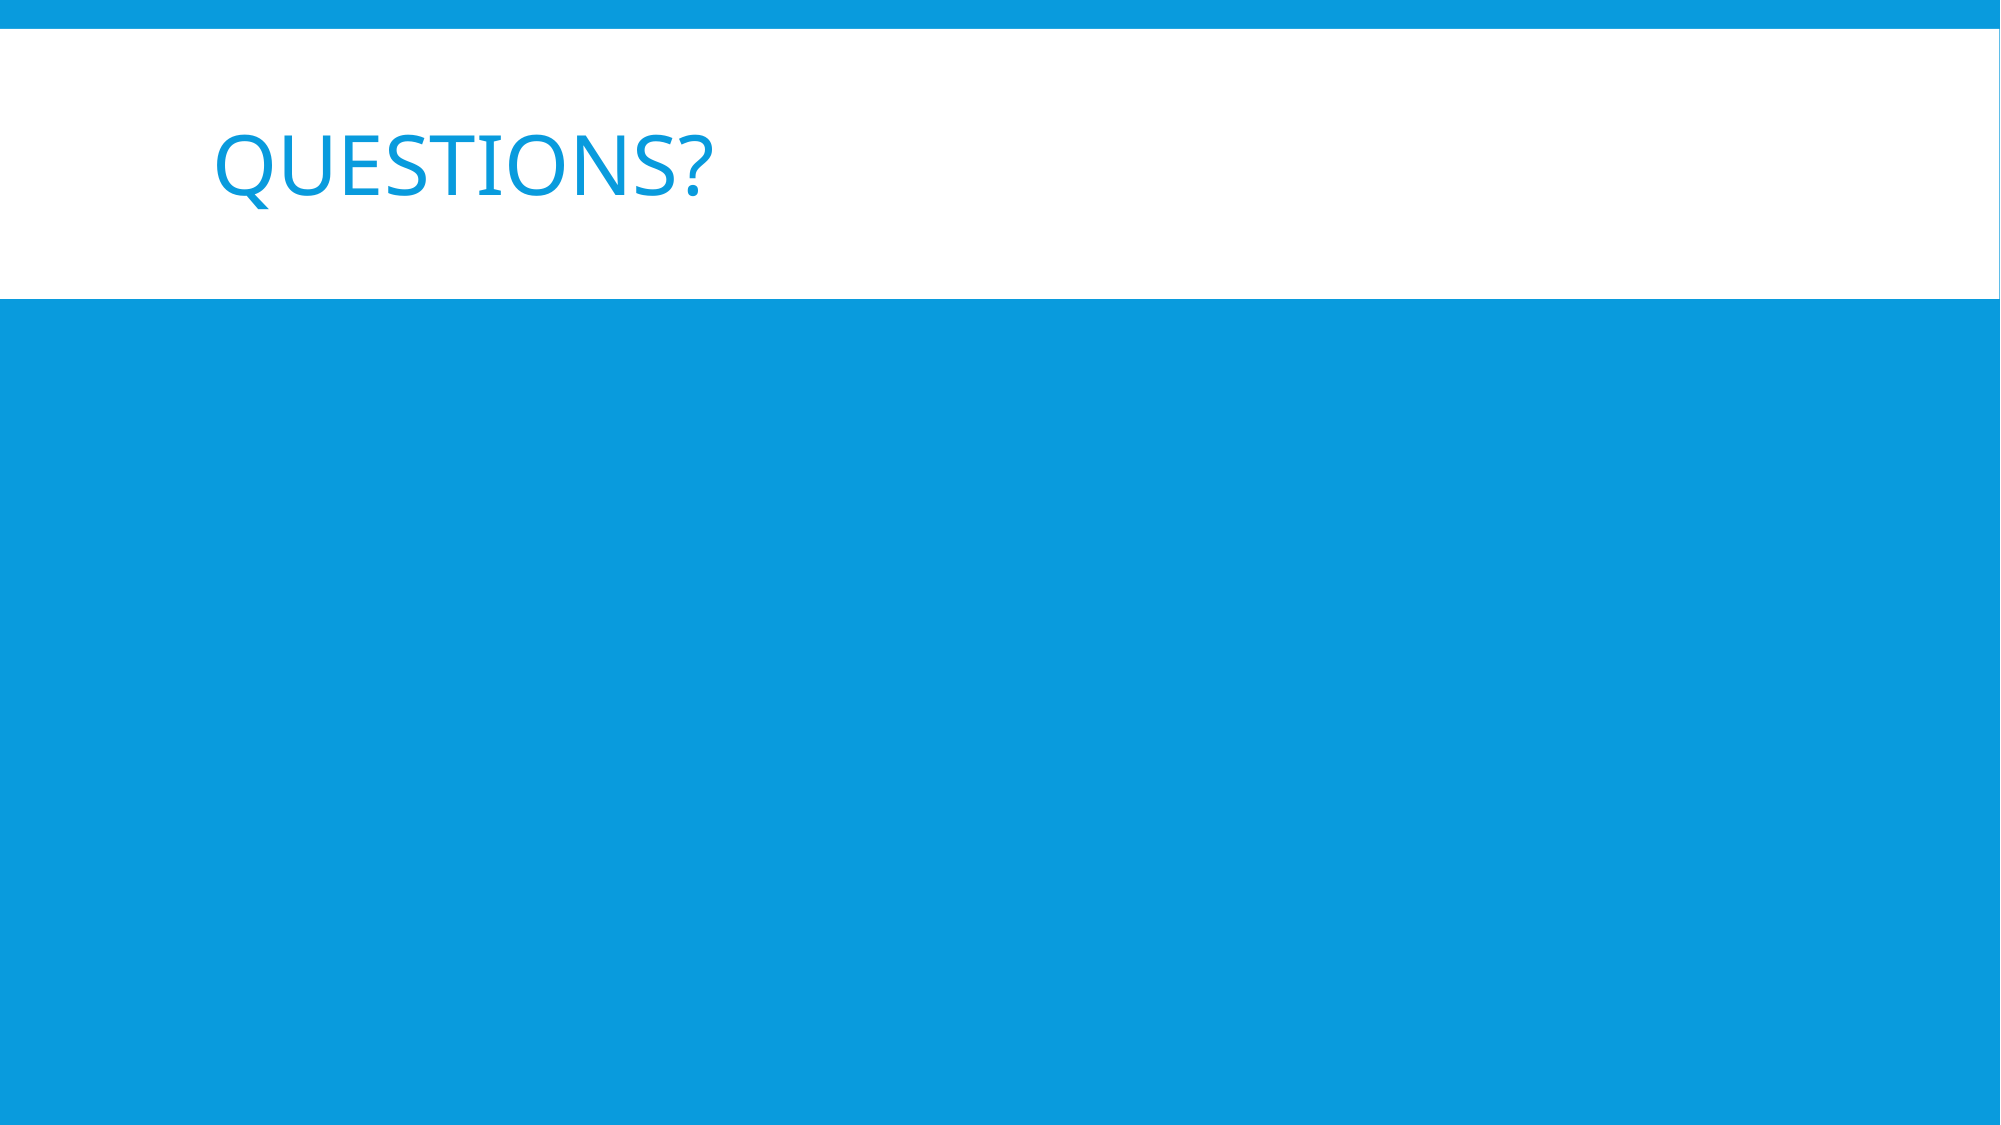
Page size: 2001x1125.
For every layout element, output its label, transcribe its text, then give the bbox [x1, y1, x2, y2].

title QUESTIONS? [197, 46, 1803, 295]
